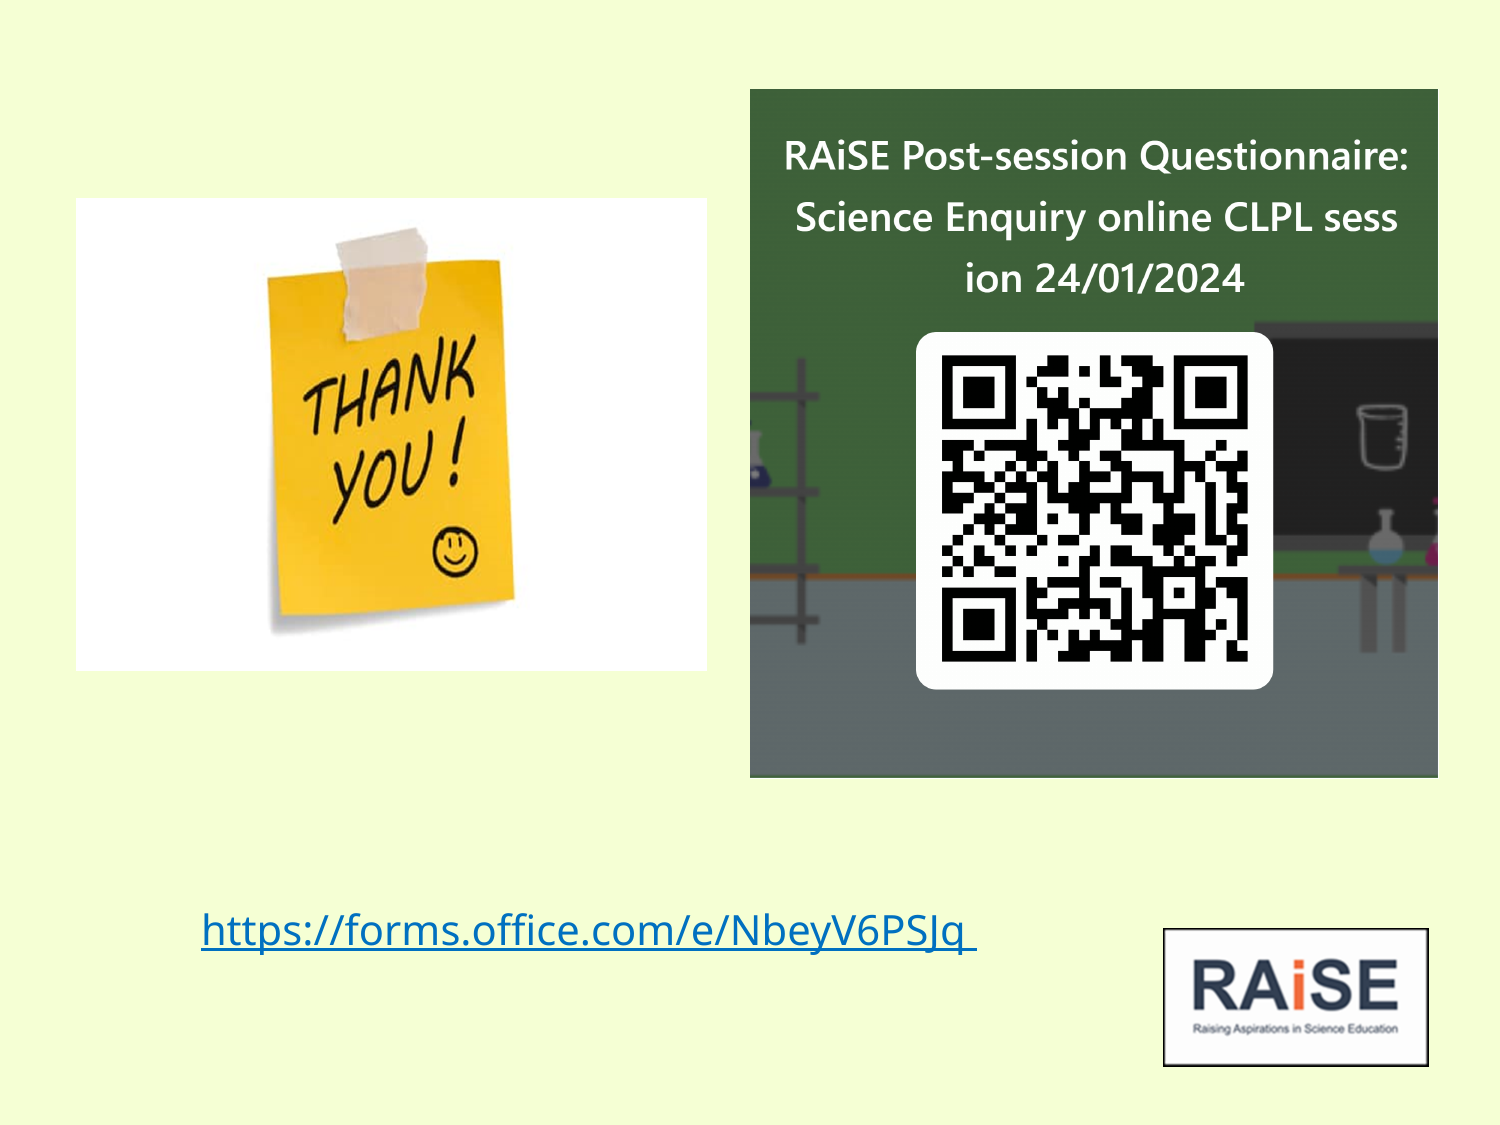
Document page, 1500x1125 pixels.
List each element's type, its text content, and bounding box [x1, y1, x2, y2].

text_box https://forms.office.com/e/NbeyV6PSJq [41, 895, 992, 968]
picture [1163, 928, 1429, 1067]
picture [749, 89, 1439, 779]
picture [76, 197, 707, 671]
